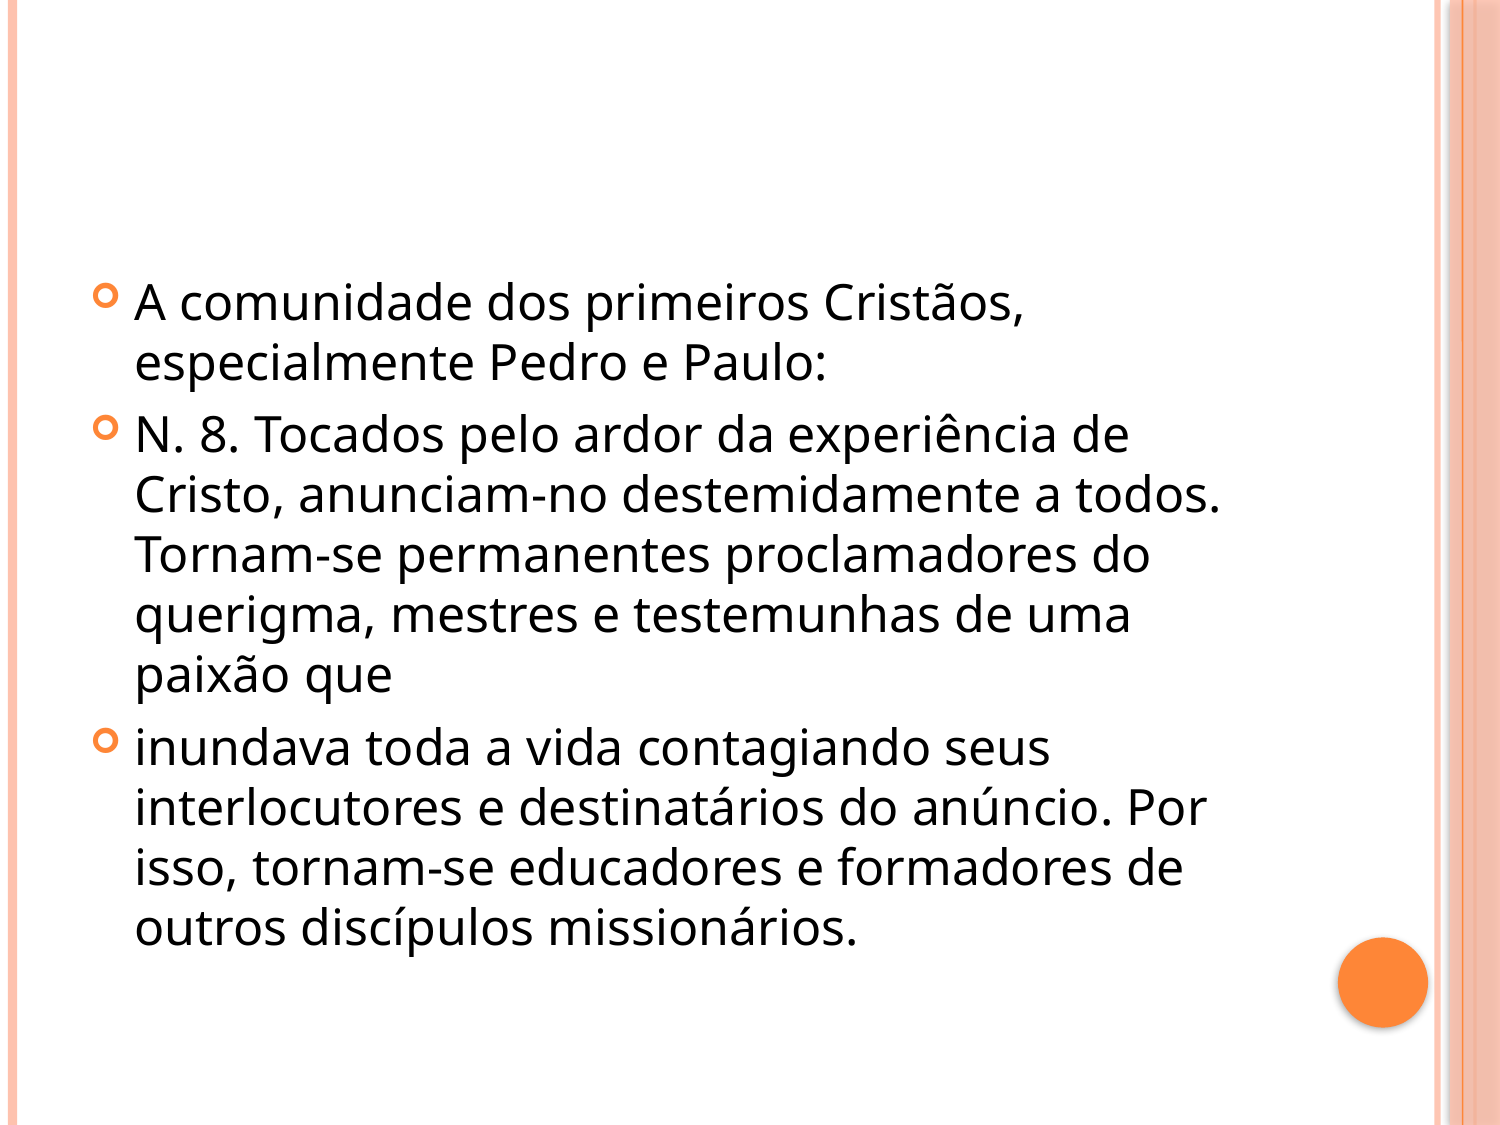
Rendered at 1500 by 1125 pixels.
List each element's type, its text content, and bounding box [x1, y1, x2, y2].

list A comunidade dos primeiros Cristãos, especialmente Pedro e Paulo: N. 8. Tocados pelo ardor da experiência de Cristo, anunciam-no destemidamente a todos. Tornam-se permanentes proclamadores do querigma, mestres e testemunhas de uma paixão que inundava toda a vida contagiando seus interlocutores e destinatários do anúncio. Por isso, tornam-se educadores e formadores de outros discípulos missionários. [75, 262, 1300, 1062]
